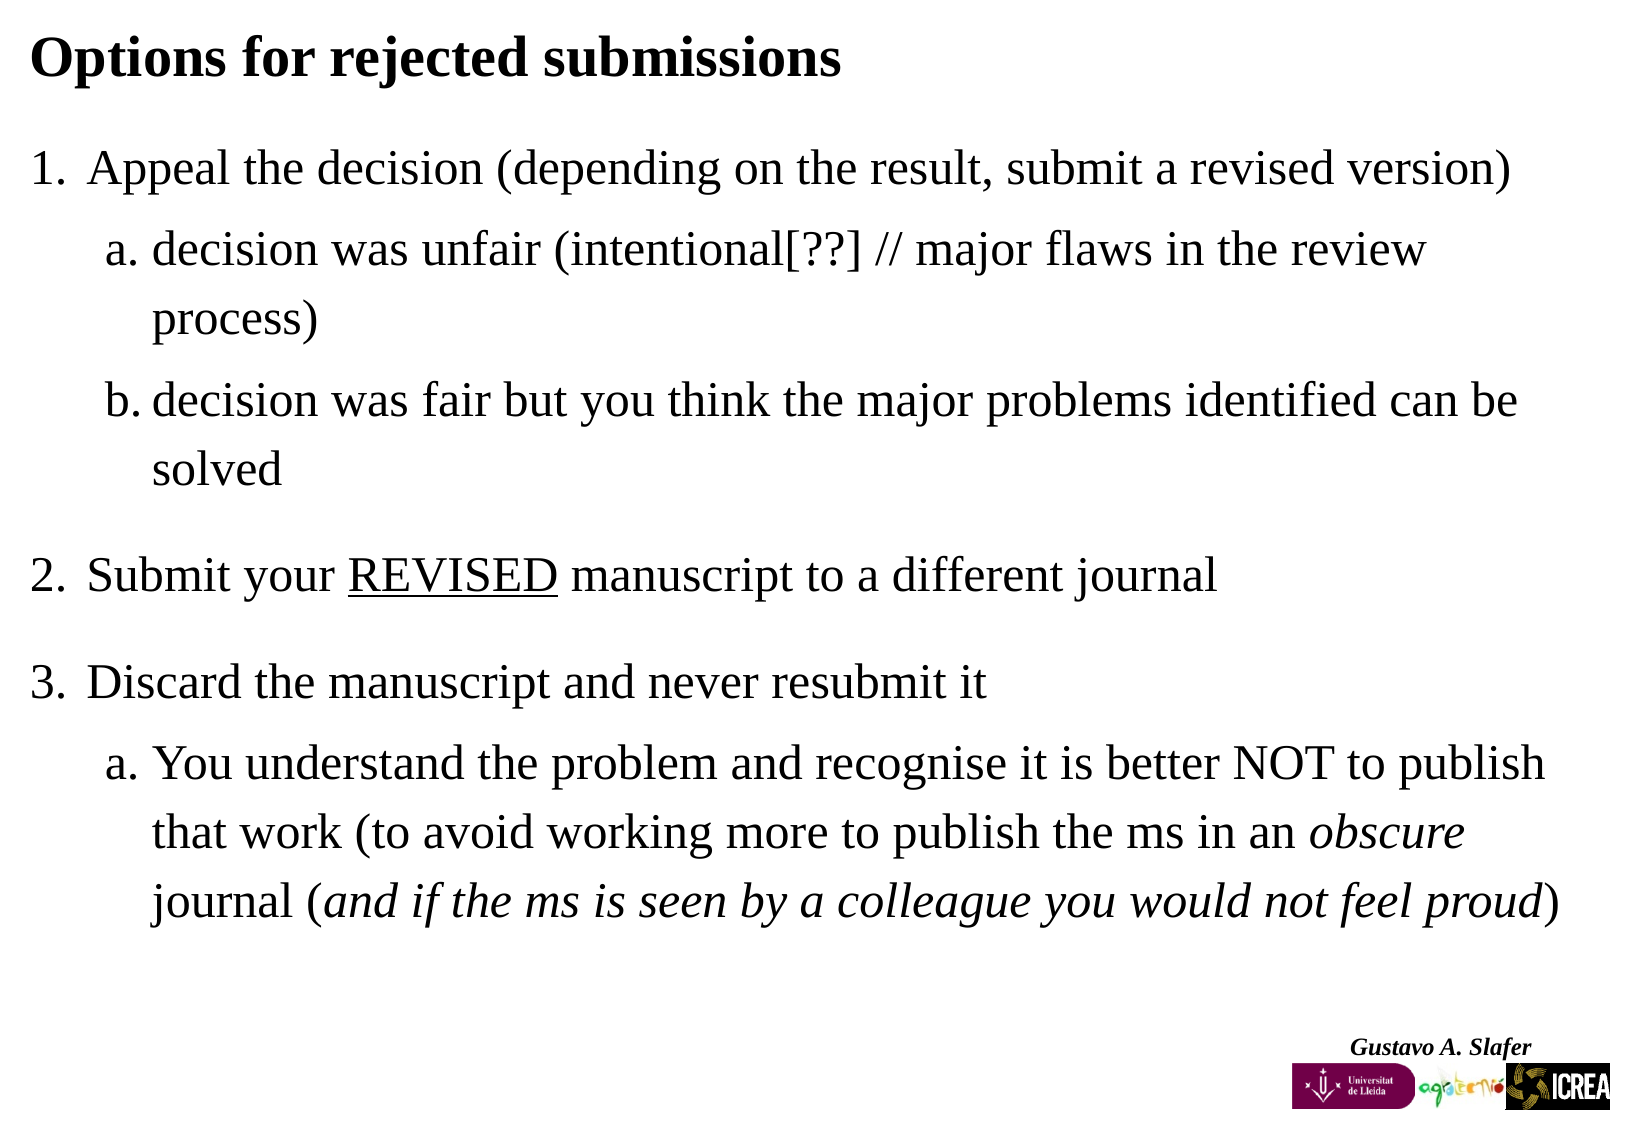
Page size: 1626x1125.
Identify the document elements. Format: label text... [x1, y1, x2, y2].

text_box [1287, 1025, 1610, 1110]
text_box Options for rejected submissions Appeal the decision (depending on the result, submit a revised version) decision was unfair (intentional[??] // major flaws in the review process) decision was fair but you think the major problems identified can be solved Submit your REVISED manuscript to a different journal Discard the manuscript and never resubmit it You understand the problem and recognise it is better NOT to publish that work (to avoid working more to publish the ms in an obscure journal (and if the ms is seen by a colleague you would not feel proud) [15, 0, 1611, 935]
